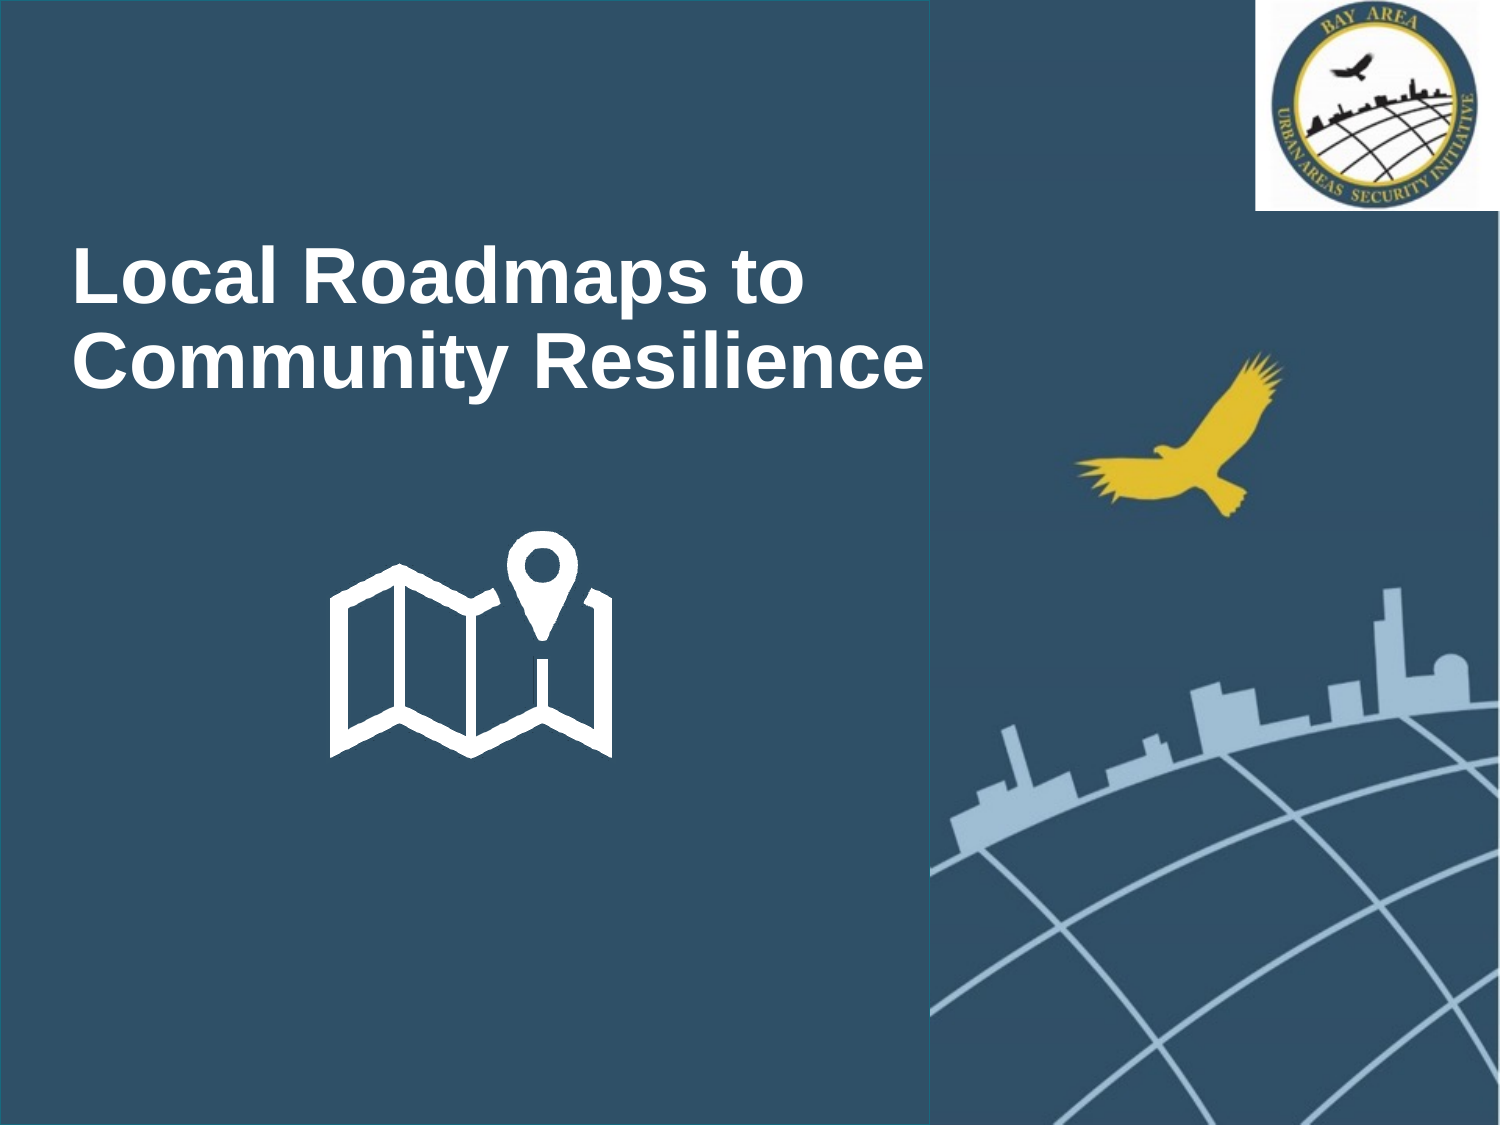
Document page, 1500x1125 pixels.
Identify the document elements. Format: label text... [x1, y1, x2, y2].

title Local Roadmaps to Community Resilience [56, 176, 1019, 414]
picture [299, 473, 642, 816]
picture [930, 0, 1500, 1125]
